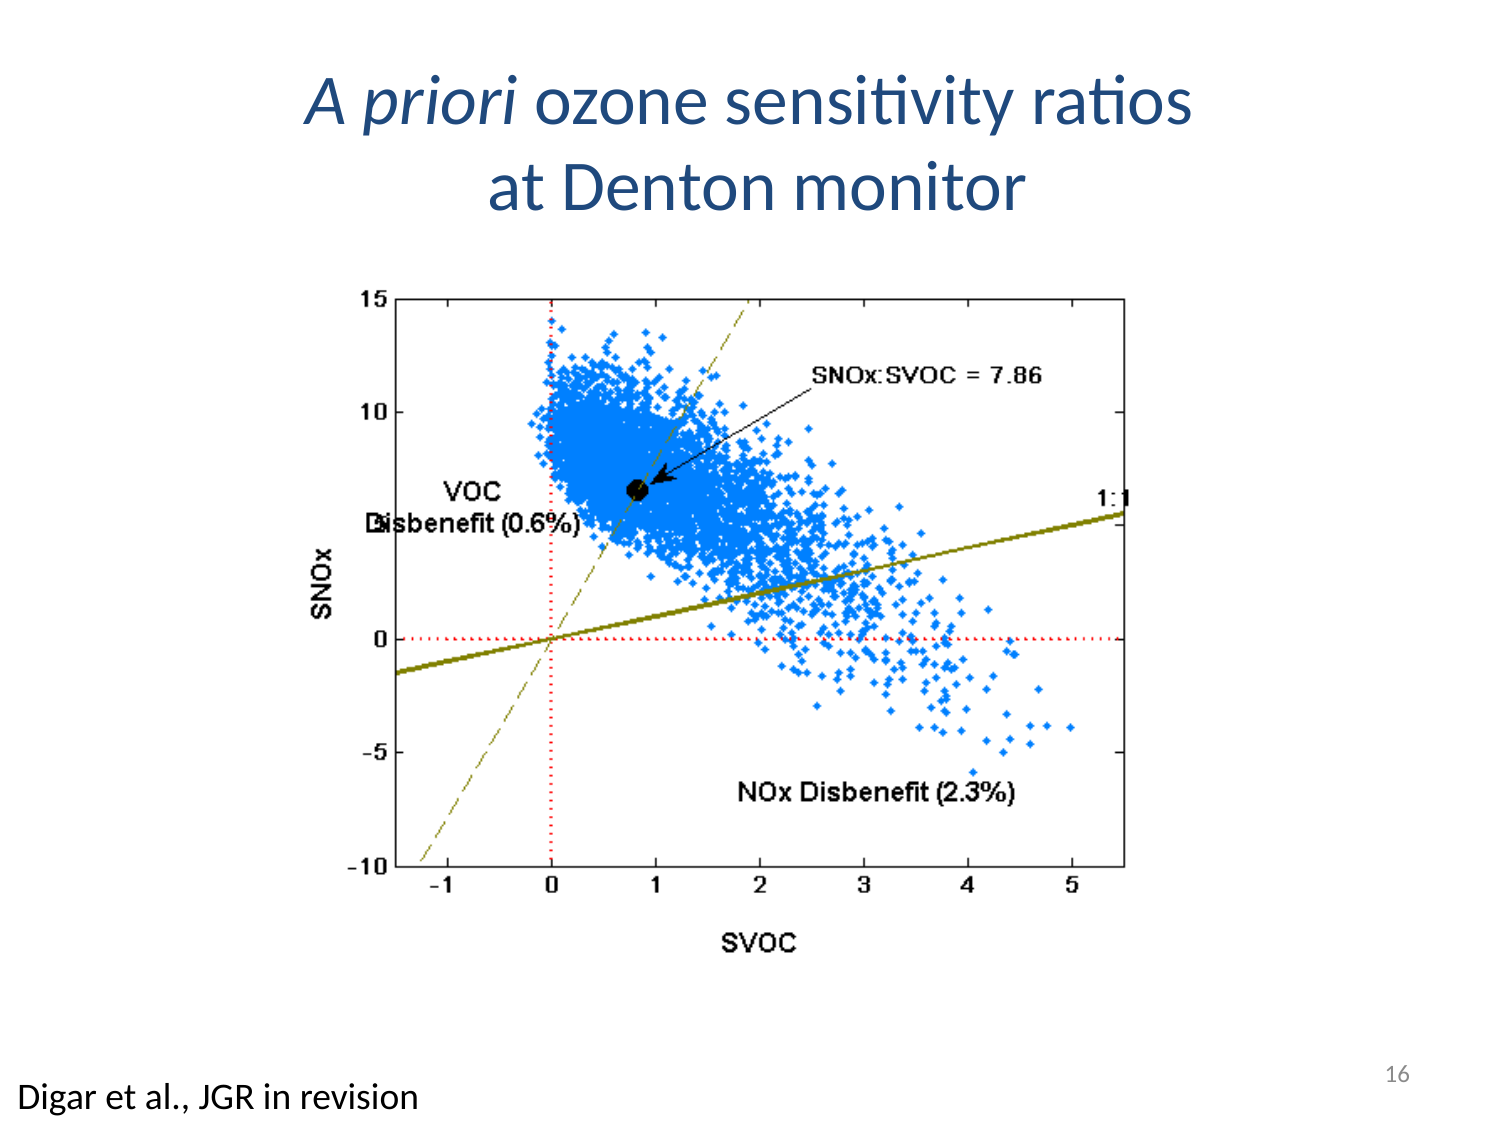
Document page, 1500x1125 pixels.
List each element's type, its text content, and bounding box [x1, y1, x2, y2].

slide_number 16 [1074, 1042, 1425, 1103]
title A priori ozone sensitivity ratios at Denton monitor [75, 45, 1425, 233]
text_box Digar et al., JGR in revision [2, 1064, 435, 1125]
picture [306, 274, 1151, 971]
